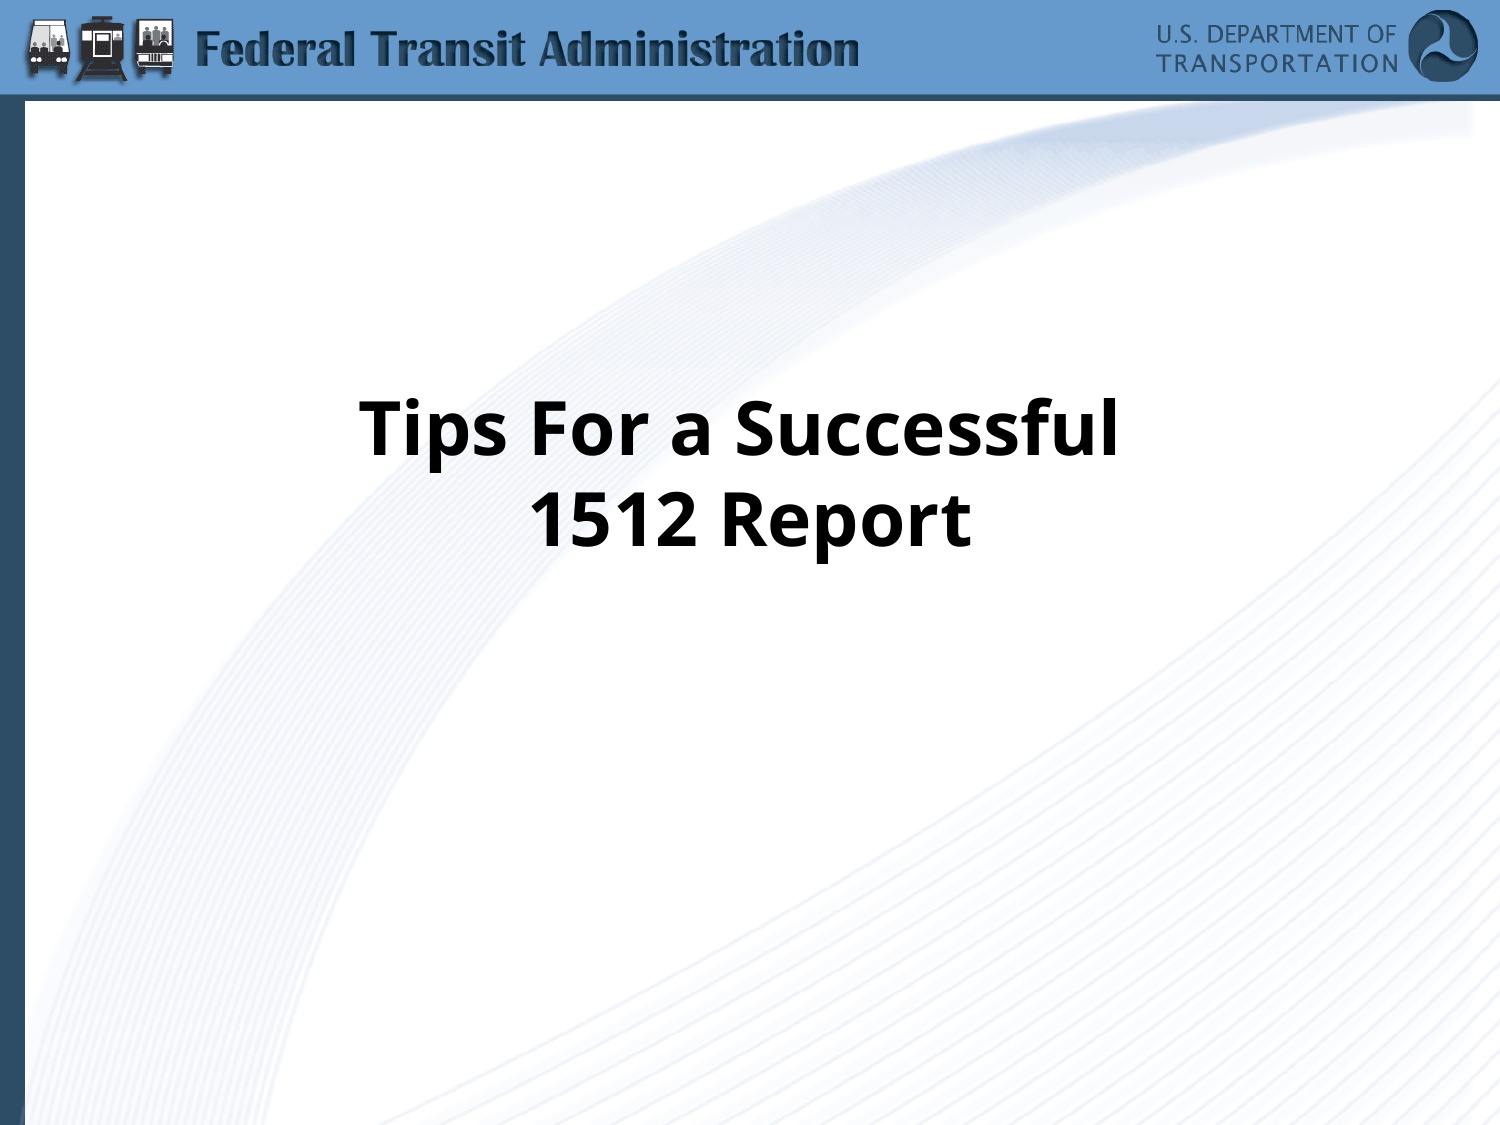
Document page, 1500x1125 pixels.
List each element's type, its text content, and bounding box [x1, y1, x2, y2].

title Tips For a Successful 1512 Report [112, 349, 1388, 591]
picture [0, 0, 1500, 1125]
